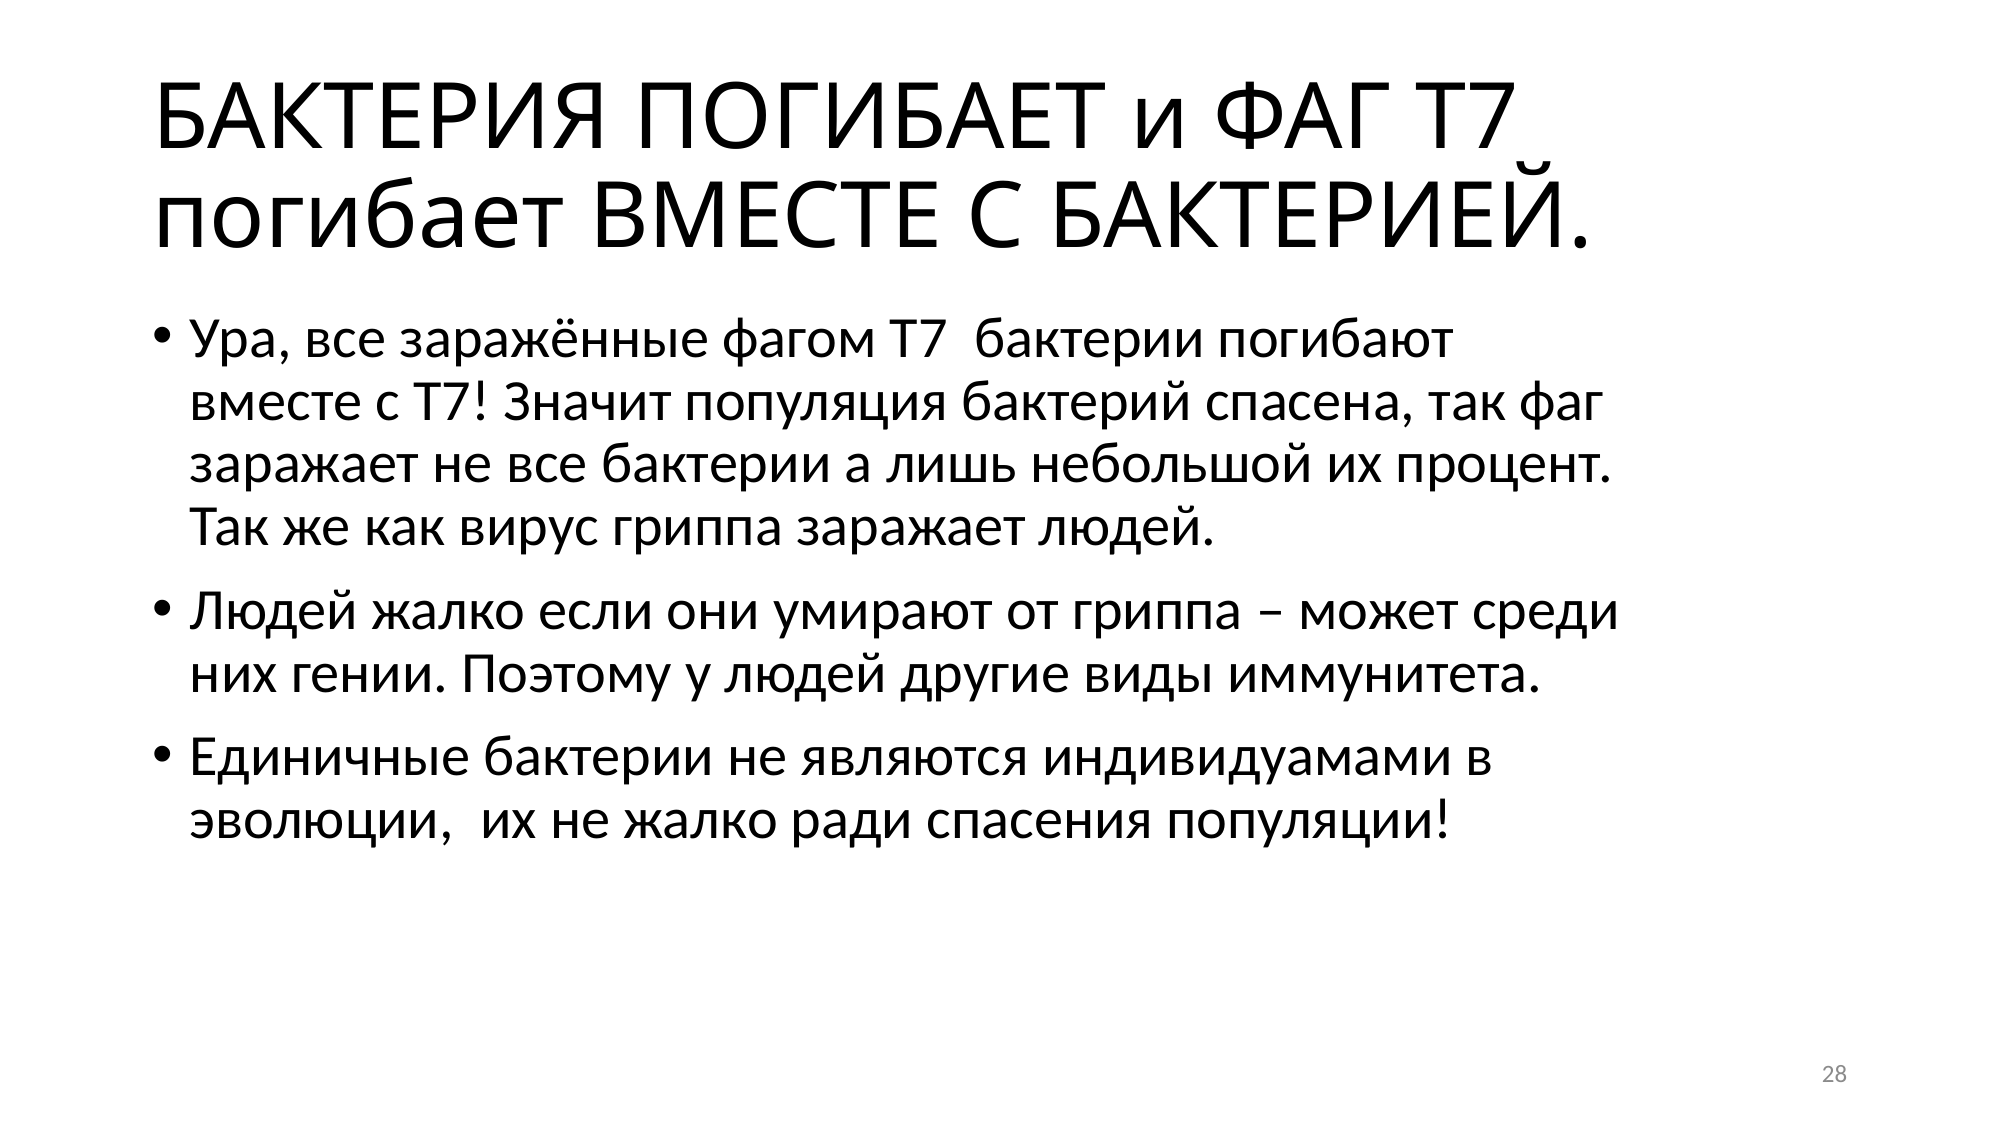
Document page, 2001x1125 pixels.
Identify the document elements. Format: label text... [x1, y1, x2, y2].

list Ура, все заражённые фагом Т7 бактерии погибают вместе с T7! Значит популяция бактерий спасена, так фаг заражает не все бактерии а лишь небольшой их процент. Так же как вирус гриппа заражает людей. Людей жалко если они умирают от гриппа – может среди них гении. Поэтому у людей другие виды иммунитета. Единичные бактерии не являются индивидуамами в эволюции, их не жалко ради спасения популяции! [137, 299, 1647, 1014]
title БАКТЕРИЯ ПОГИБАЕТ и ФАГ Т7 погибает ВМЕСТЕ С БАКТЕРИЕЙ. [137, 59, 1863, 278]
slide_number 28 [1412, 1042, 1863, 1103]
